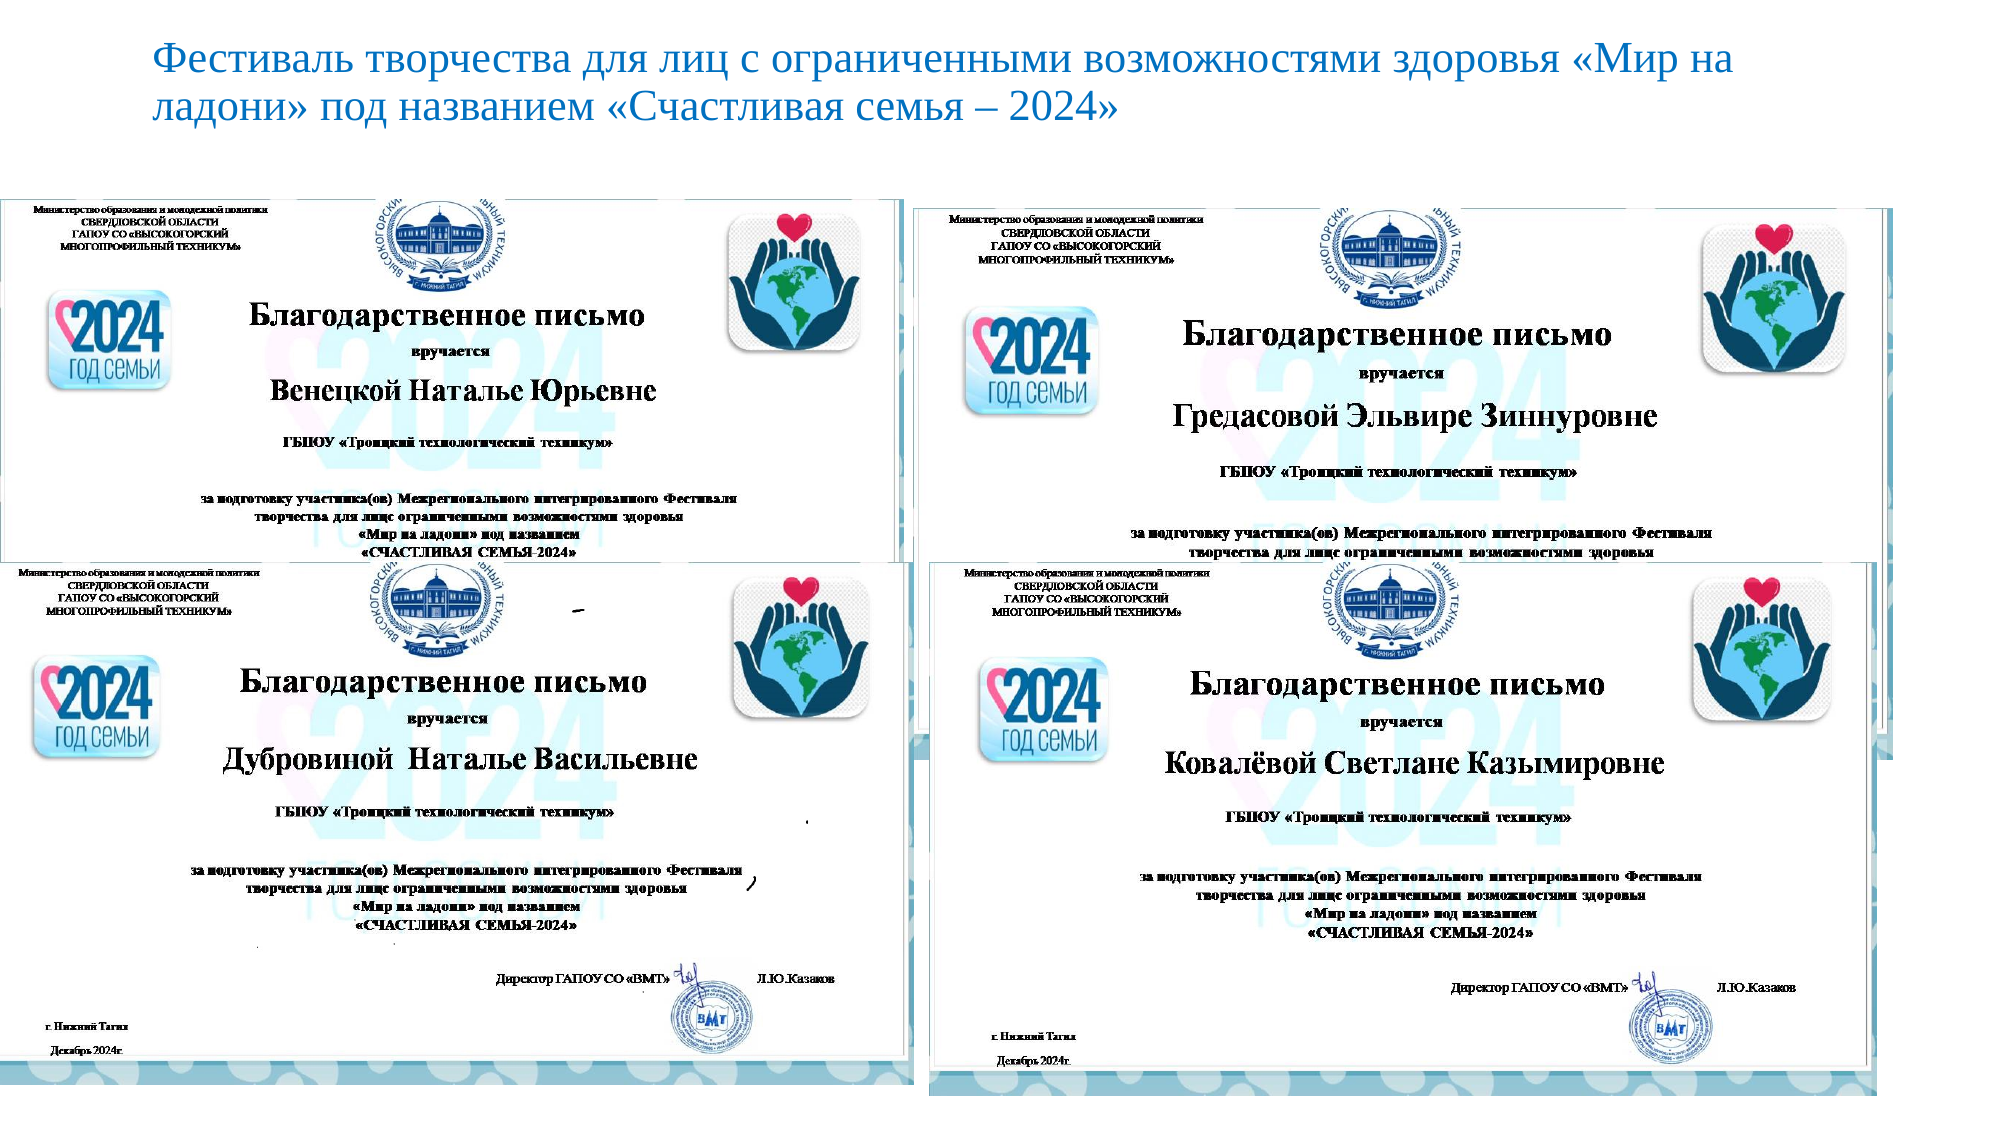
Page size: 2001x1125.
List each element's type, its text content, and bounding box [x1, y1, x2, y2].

picture [0, 208, 1893, 1096]
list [0, 199, 904, 562]
title Фестиваль творчества для лиц с ограниченными возможностями здоровья «Мир на ладони» под названием «Счастливая семья – 2024» [137, 26, 1863, 225]
